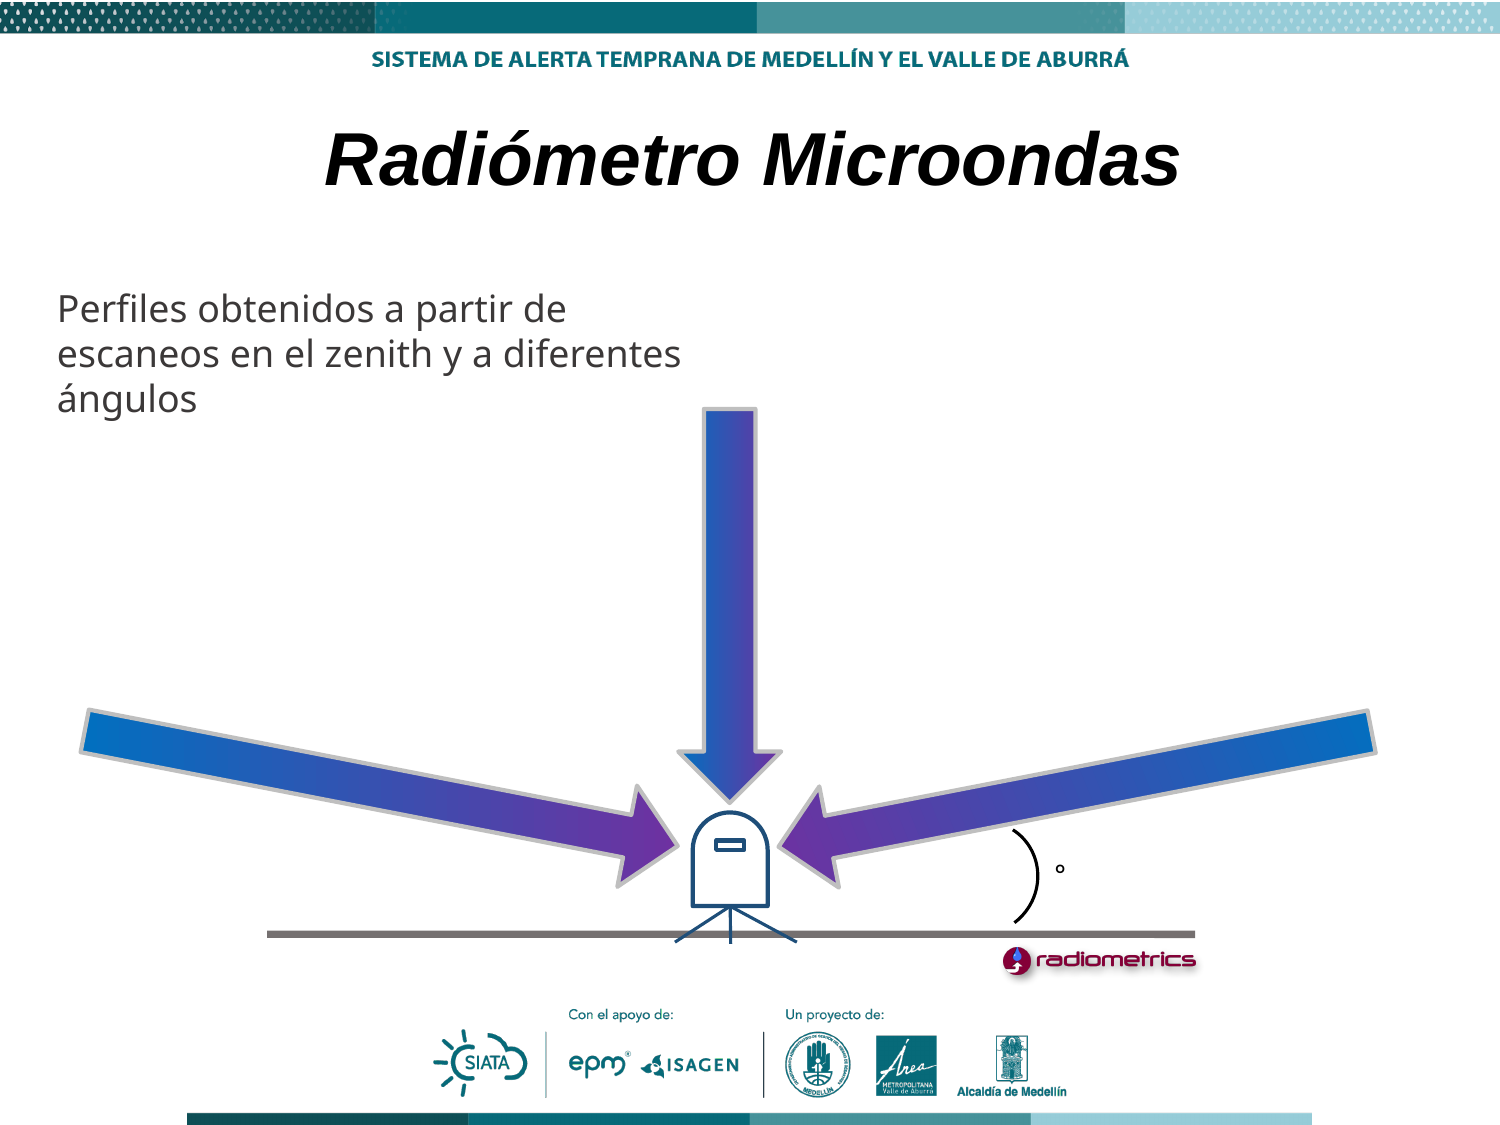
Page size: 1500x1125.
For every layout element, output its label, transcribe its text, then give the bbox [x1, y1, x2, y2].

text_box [905, 799, 1082, 956]
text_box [674, 812, 798, 945]
picture [1002, 947, 1196, 976]
text_box [800, 786, 902, 888]
text_box [678, 408, 782, 804]
text_box [916, 710, 1376, 810]
text_box Radiómetro Microondas [15, 102, 1493, 208]
text_box Perfiles obtenidos a partir de escaneos en el zenith y a diferentes ángulos [42, 277, 699, 428]
picture [0, 1, 1500, 94]
picture [187, 994, 1312, 1125]
text_box [80, 709, 669, 887]
